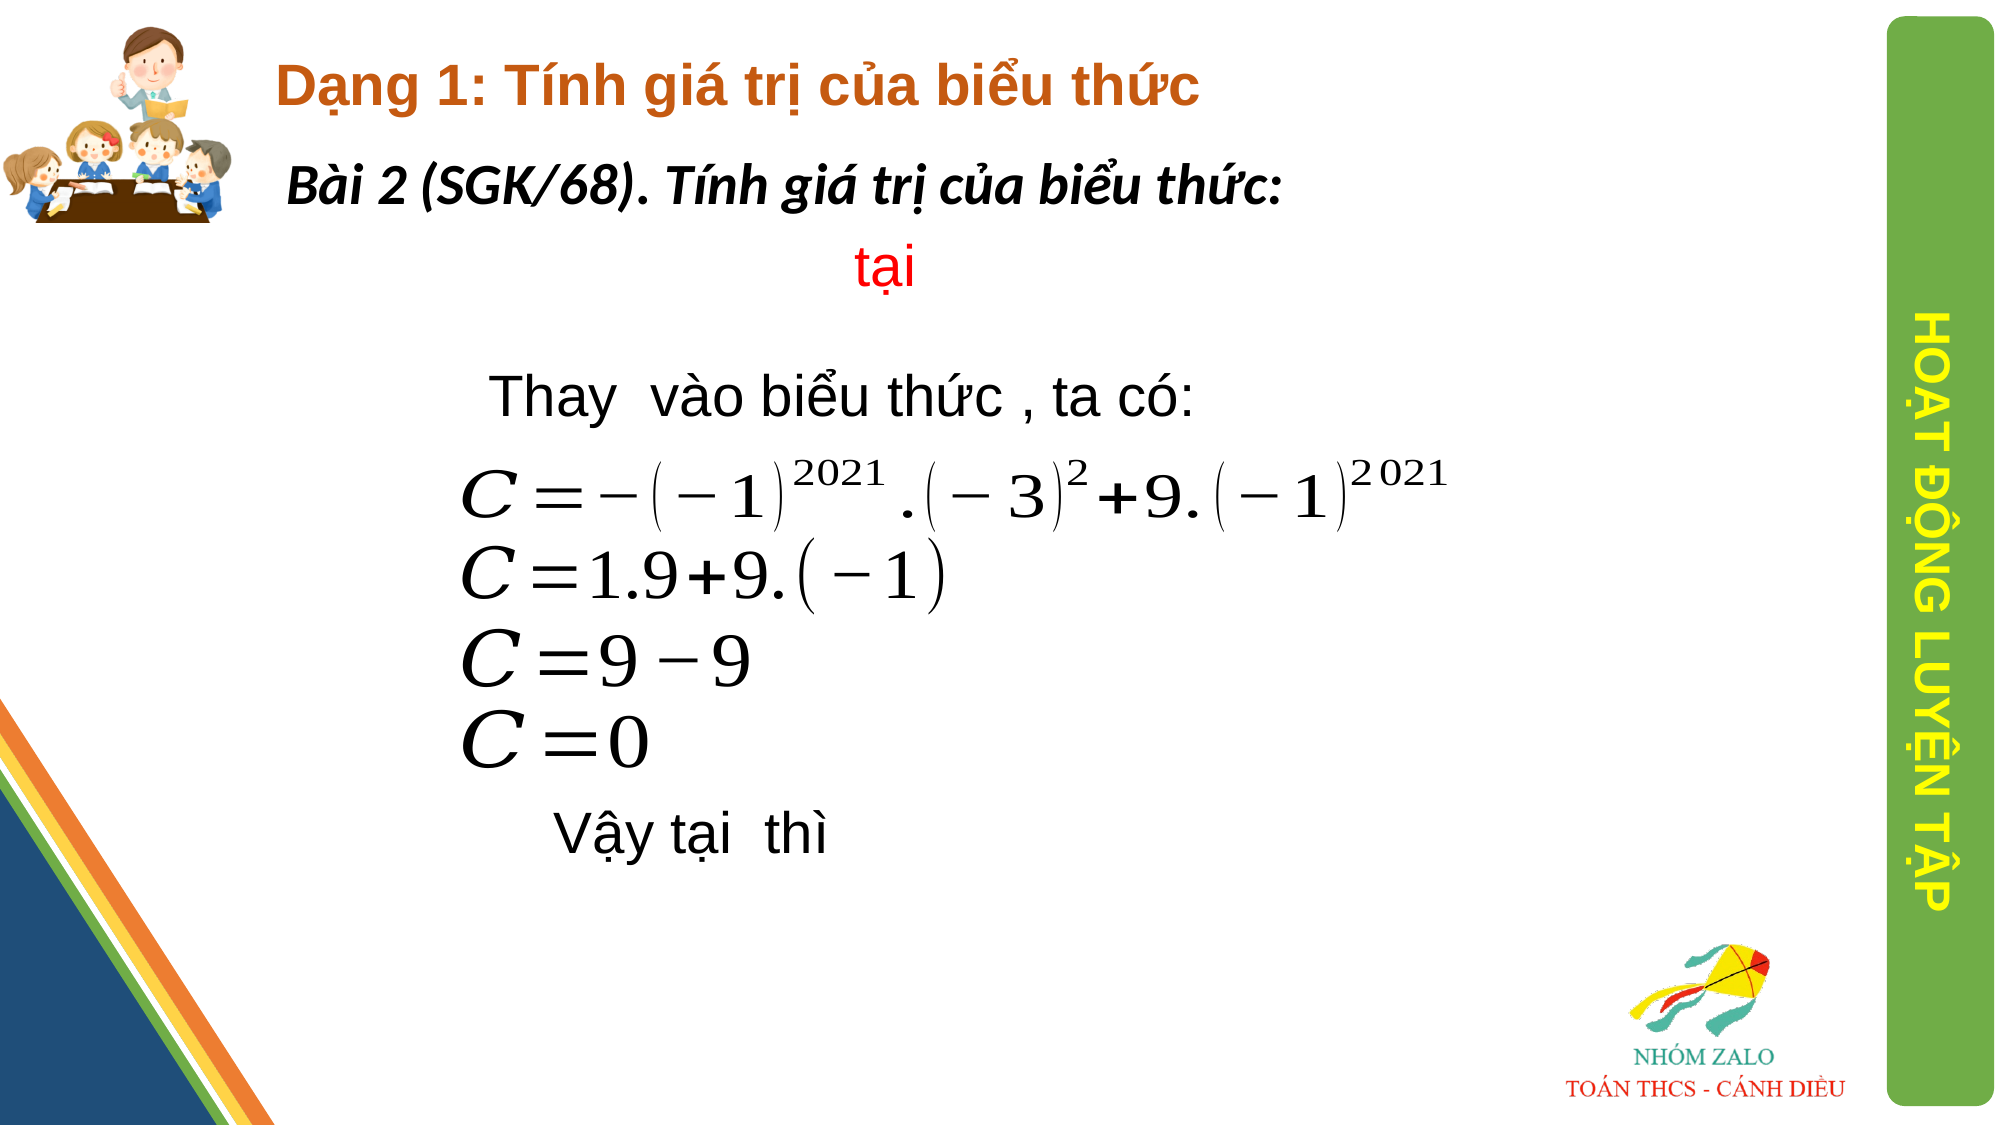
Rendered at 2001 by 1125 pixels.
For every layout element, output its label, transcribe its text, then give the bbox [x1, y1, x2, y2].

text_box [1375, 527, 2000, 636]
picture [0, 0, 242, 223]
text_box Dạng 1: Tính giá trị của biểu thức [260, 39, 1886, 125]
text_box Bài 2 (SGK/68). Tính giá trị của biểu thức: [271, 138, 1886, 224]
picture [1543, 892, 1887, 1125]
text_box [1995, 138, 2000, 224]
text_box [0, 698, 183, 1125]
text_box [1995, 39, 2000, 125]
